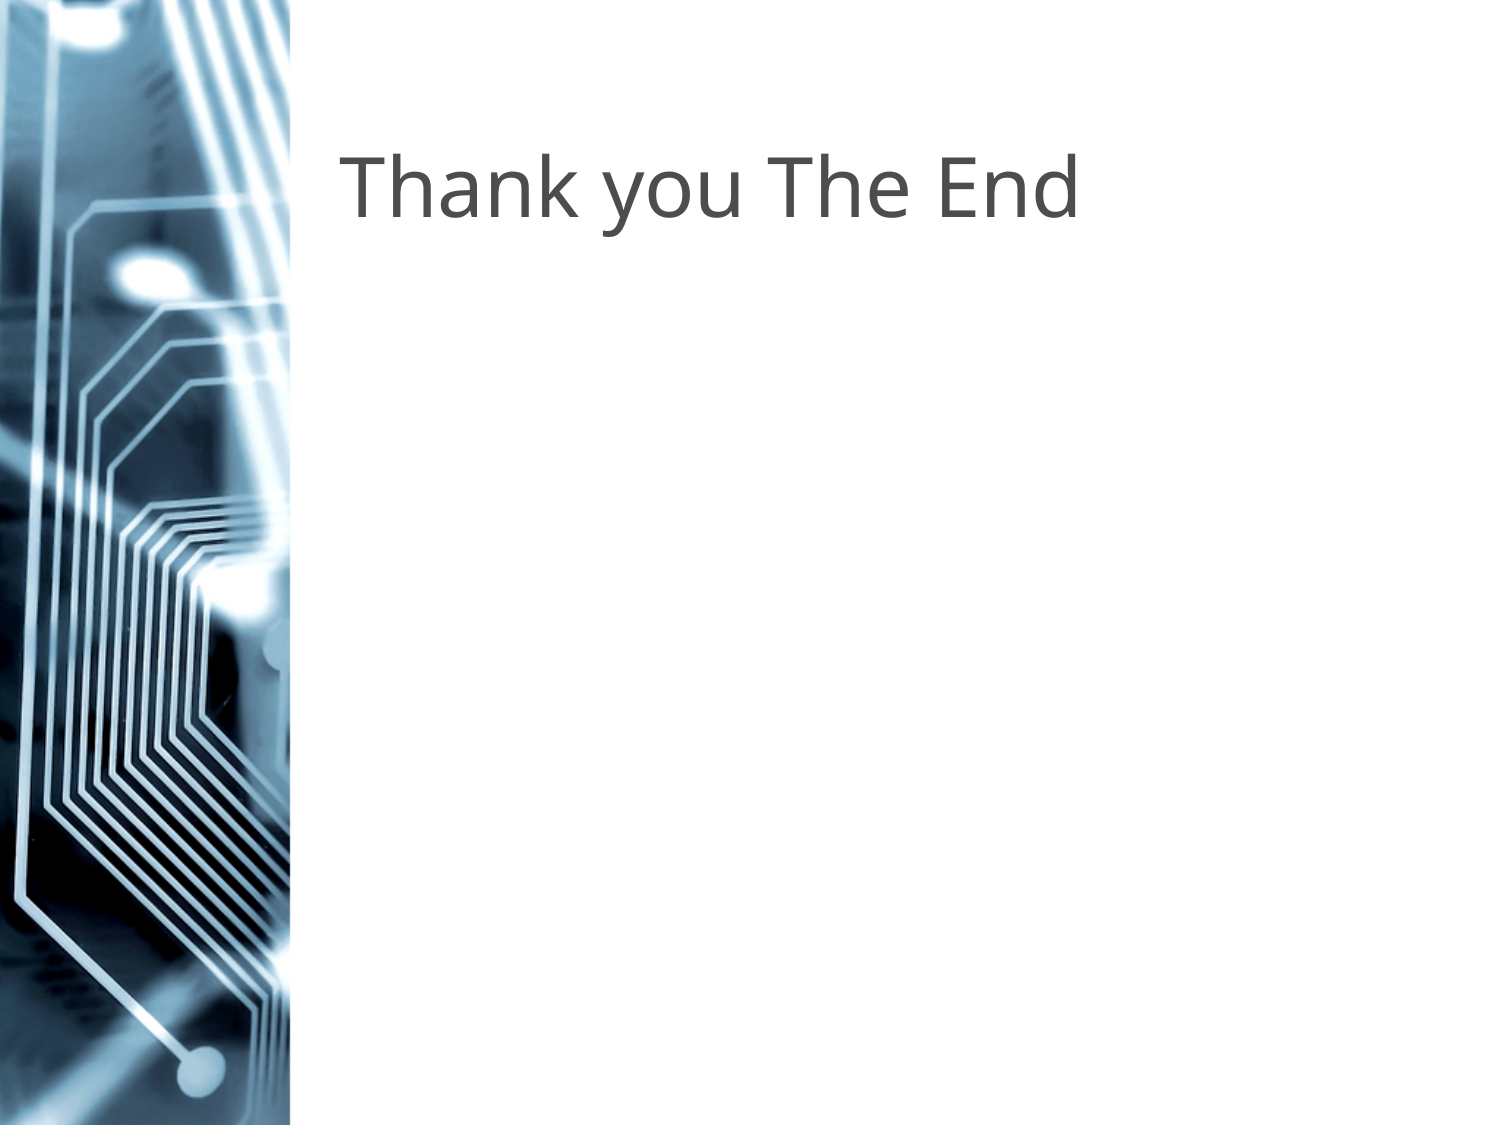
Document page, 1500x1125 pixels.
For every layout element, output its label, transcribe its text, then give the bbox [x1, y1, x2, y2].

picture [0, 0, 1500, 1125]
title Thank you The End [324, 125, 1463, 243]
